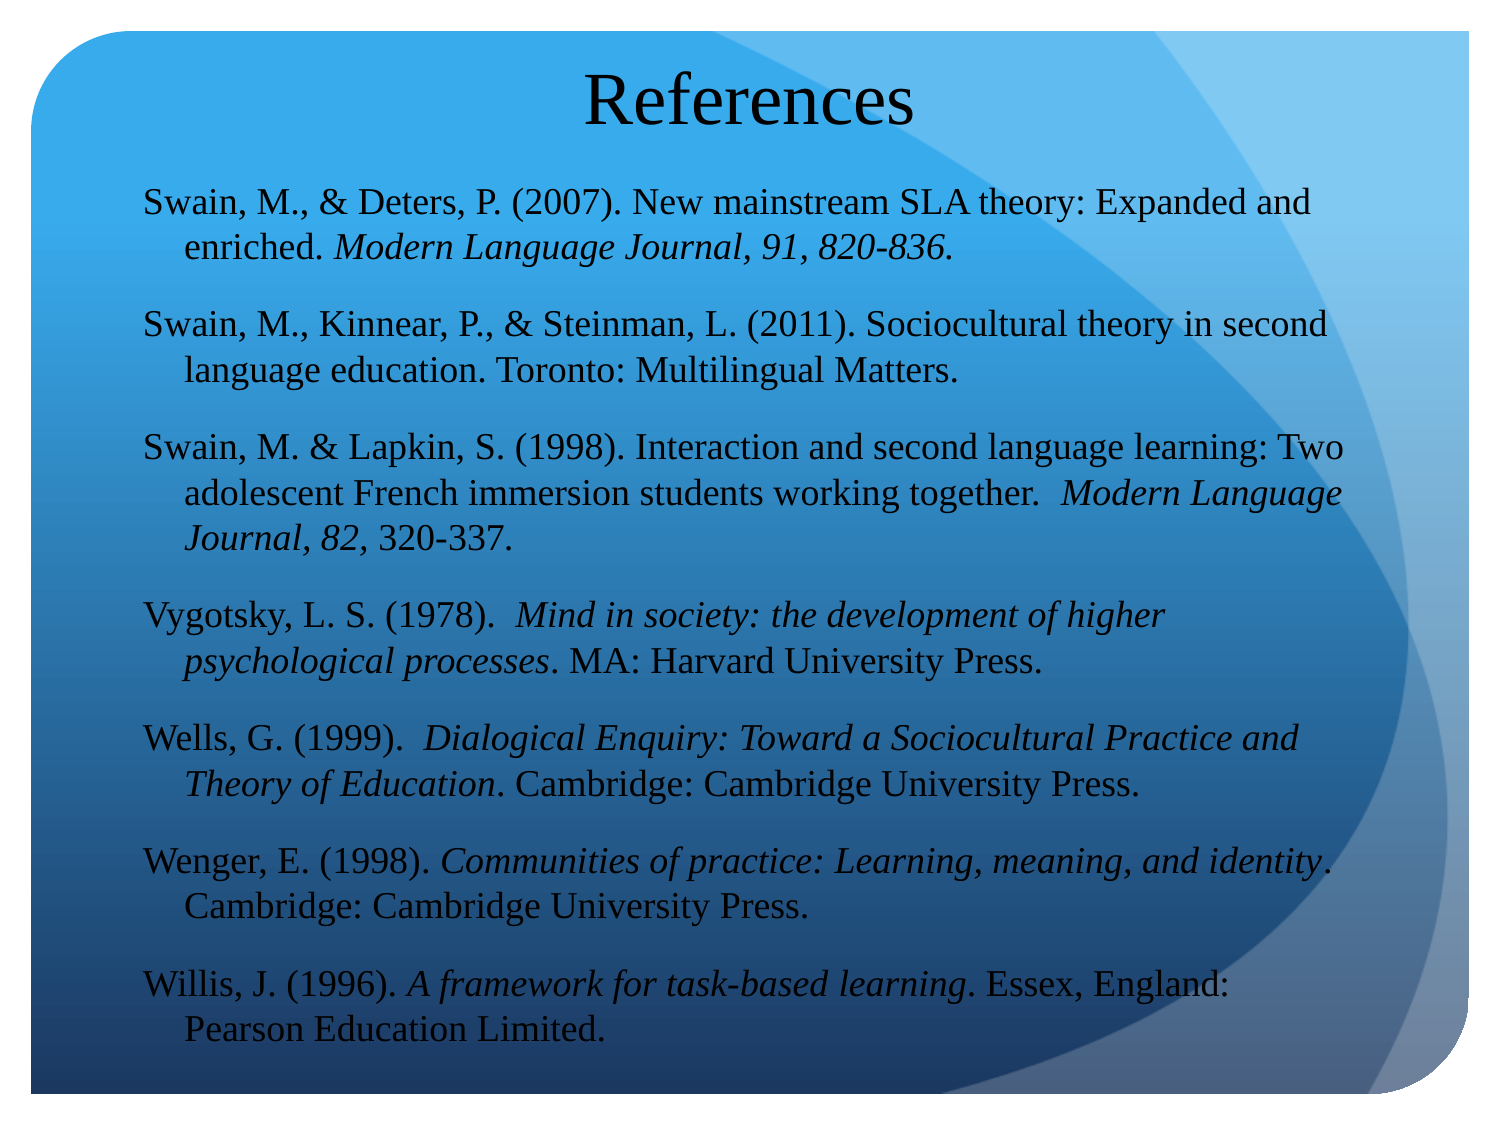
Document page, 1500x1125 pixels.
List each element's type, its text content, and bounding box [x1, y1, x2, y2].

title References [127, 61, 1372, 147]
picture [24, 30, 1473, 1094]
list Swain, M., & Deters, P. (2007). New mainstream SLA theory: Expanded and enriched. Modern Language Journal, 91, 820-836. Swain, M., Kinnear, P., & Steinman, L. (2011). Sociocultural theory in second language education. Toronto: Multilingual Matters. Swain, M. & Lapkin, S. (1998). Interaction and second language learning: Two adolescent French immersion students working together. Modern Language Journal, 82, 320-337. Vygotsky, L. S. (1978). Mind in society: the development of higher psychological processes. MA: Harvard University Press. Wells, G. (1999). Dialogical Enquiry: Toward a Sociocultural Practice and Theory of Education. Cambridge: Cambridge University Press. Wenger, E. (1998). Communities of practice: Learning, meaning, and identity. Cambridge: Cambridge University Press. Willis, J. (1996). A framework for task-based learning. Essex, England: Pearson Education Limited. [127, 168, 1372, 1059]
